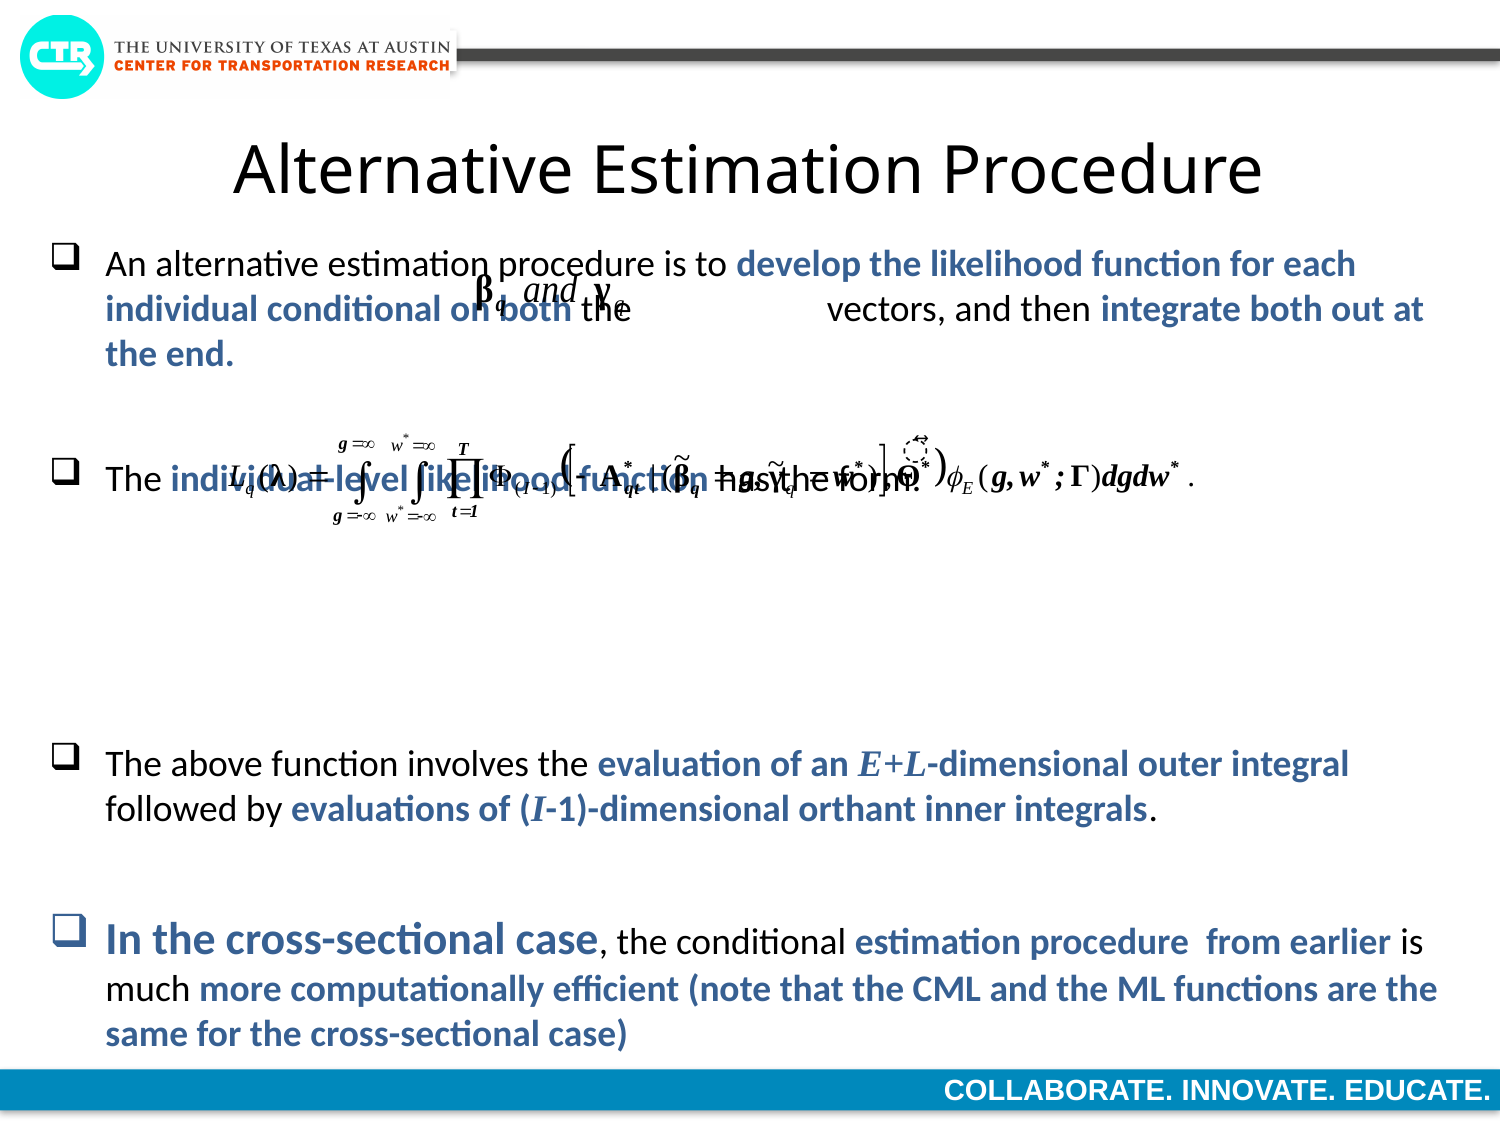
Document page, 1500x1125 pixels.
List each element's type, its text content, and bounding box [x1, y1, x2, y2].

text_box Alternative Estimation Procedure [75, 72, 1425, 231]
picture [20, 15, 450, 99]
text_box An alternative estimation procedure is to develop the likelihood function for each individual conditional on both the vectors, and then integrate both out at the end. The individual-level likelihood function has the form: The above function involves the evaluation of an E+L-dimensional outer integral followed by evaluations of (I-1)-dimensional orthant inner integrals. In the cross-sectional case, the conditional estimation procedure from earlier is much more computationally efficient (note that the CML and the ML functions are the same for the cross-sectional case) The estimation procedure from earlier exploits the fact that the conditional distribution of a subset of multivariate normally distributed coefficients involved in a Gaussian copula-generated larger multivariate distribution, given the subset of non-normally distributed coefficients, is also multivariate normally distributed. [34, 231, 1469, 1040]
picture [222, 426, 1240, 532]
picture [470, 262, 632, 326]
